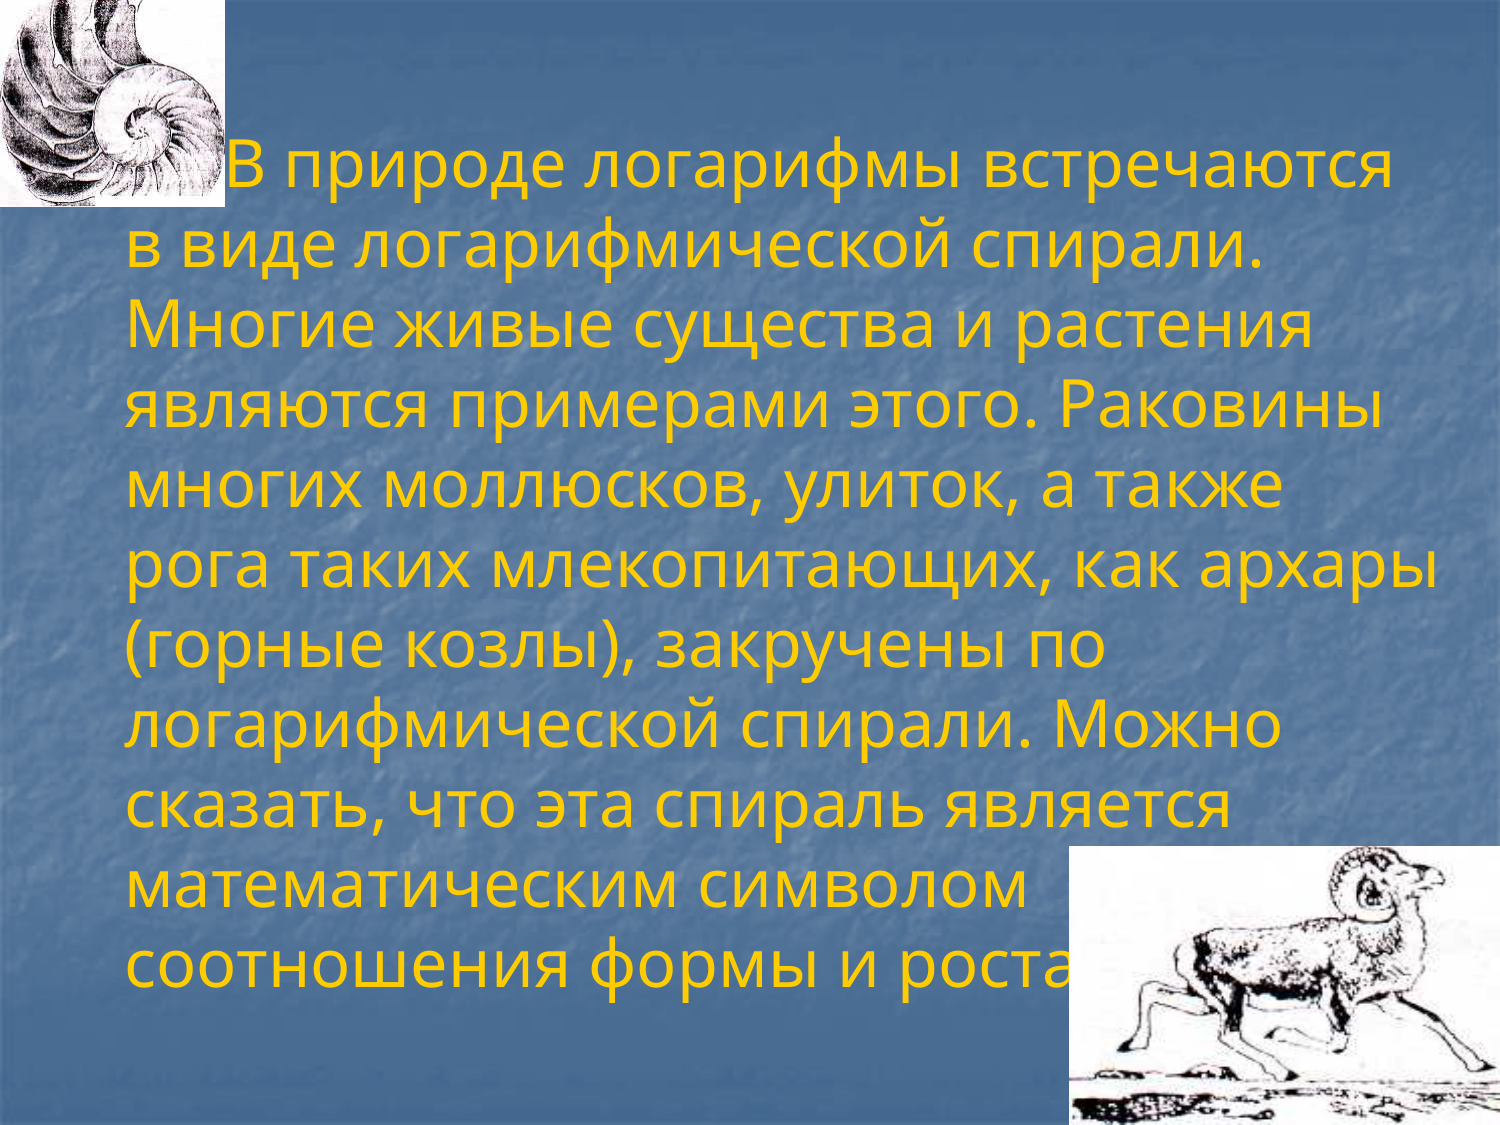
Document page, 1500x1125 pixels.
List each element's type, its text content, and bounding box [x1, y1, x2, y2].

picture [1068, 845, 1500, 1125]
list В природе логарифмы встречаются в виде логарифмической спирали. Многие живые существа и растения являются примерами этого. Раковины многих моллюсков, улиток, а также рога таких млекопитающих, как архары (горные козлы), закручены по логарифмической спирали. Можно сказать, что эта спираль является математическим символом соотношения формы и роста. [53, 113, 1459, 1059]
picture [0, 0, 226, 207]
